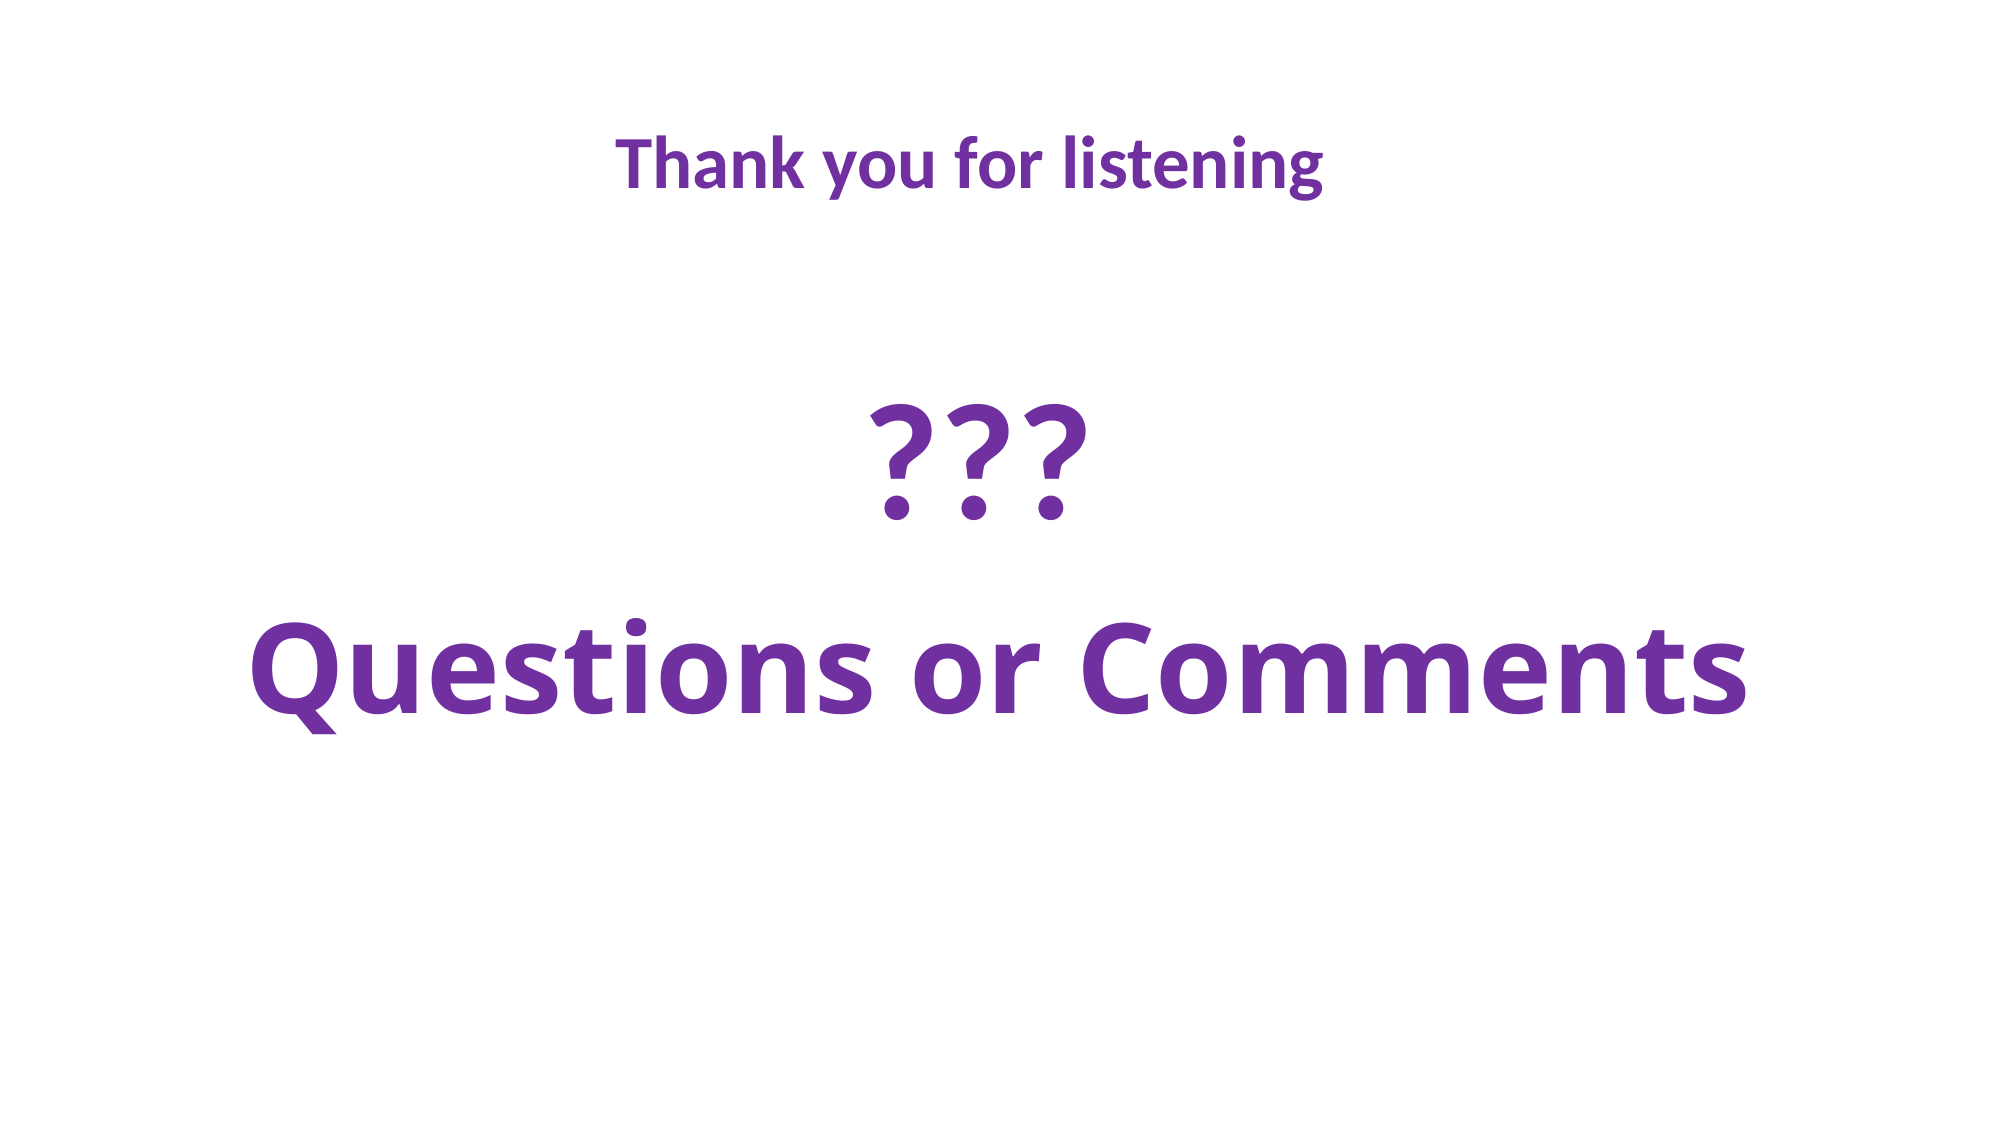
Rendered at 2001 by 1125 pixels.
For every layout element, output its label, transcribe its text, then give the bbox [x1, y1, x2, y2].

title Questions or Comments [136, 280, 1862, 749]
text_box Thank you for listening [478, 106, 1479, 212]
text_box ??? [819, 345, 1138, 561]
